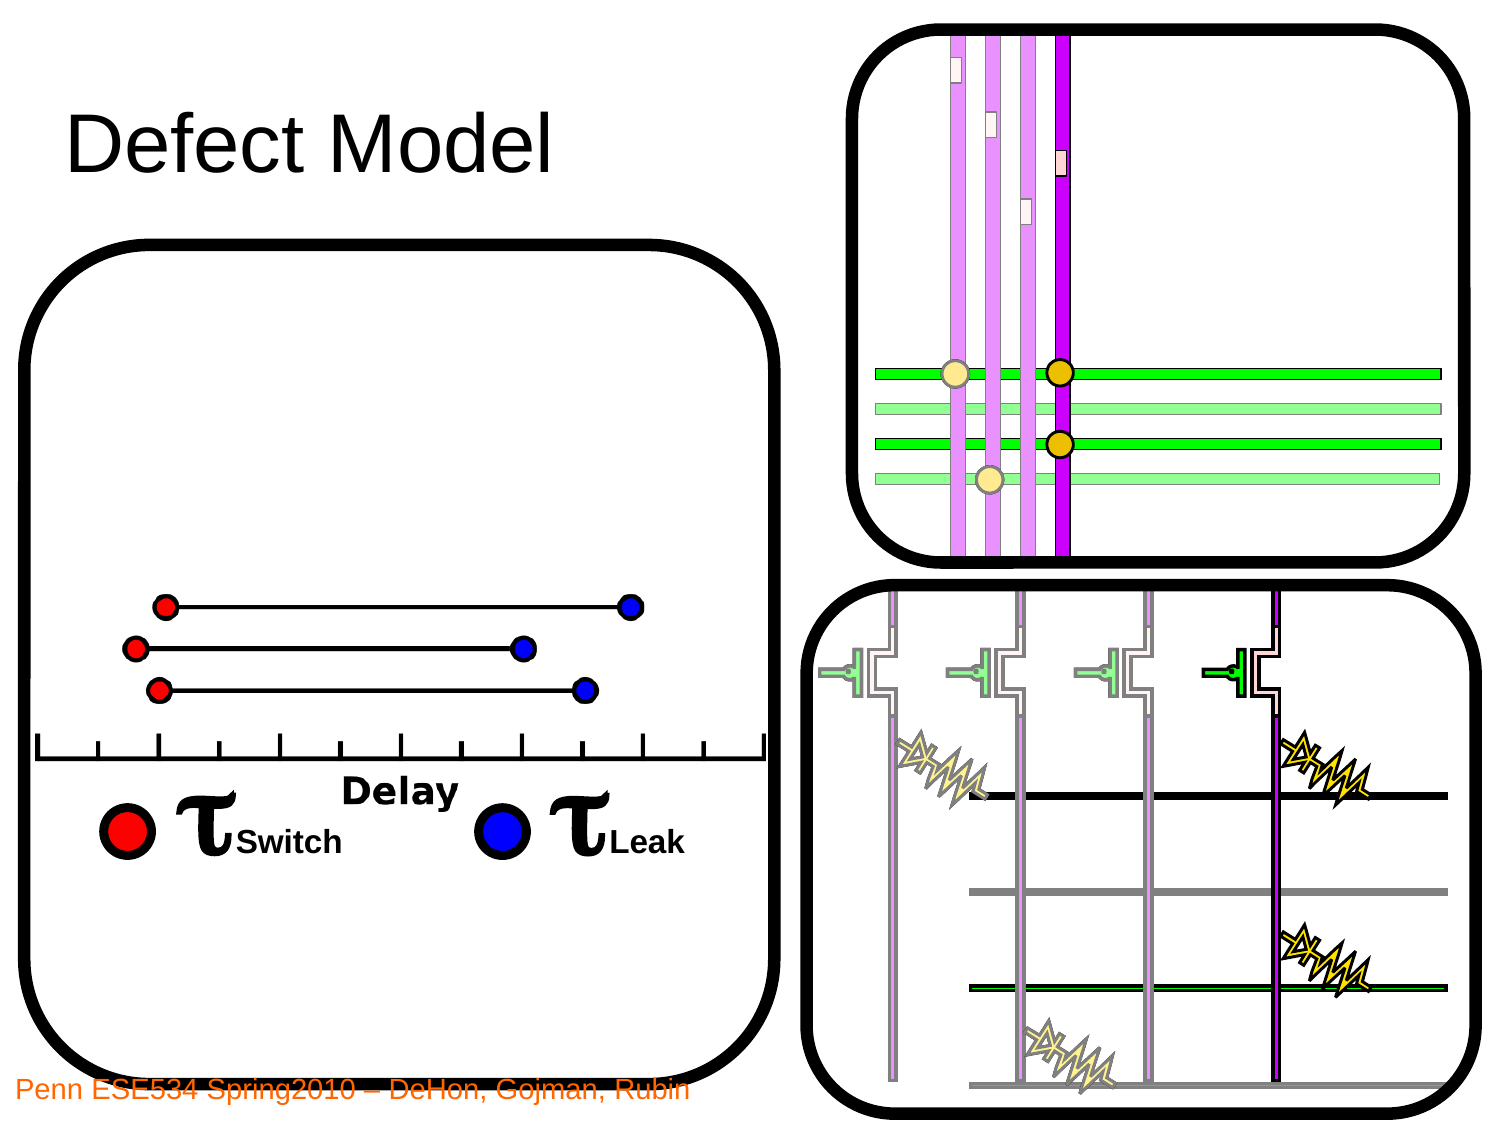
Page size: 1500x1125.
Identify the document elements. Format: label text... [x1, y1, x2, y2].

text_box [863, 1106, 1429, 1116]
text_box [1458, 617, 1478, 1082]
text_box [478, 721, 703, 892]
text_box [849, 189, 869, 530]
picture [35, 369, 767, 812]
text_box [804, 637, 812, 1062]
text_box Defect Model [64, 88, 869, 189]
text_box [855, 62, 869, 88]
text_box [103, 720, 363, 891]
slide_number Penn ESE534 Spring2010 – DeHon, Gojman, Rubin [0, 1062, 863, 1125]
text_box [22, 242, 777, 1062]
picture [817, 584, 1454, 1098]
text_box [1457, 78, 1467, 514]
picture [874, 29, 1454, 578]
